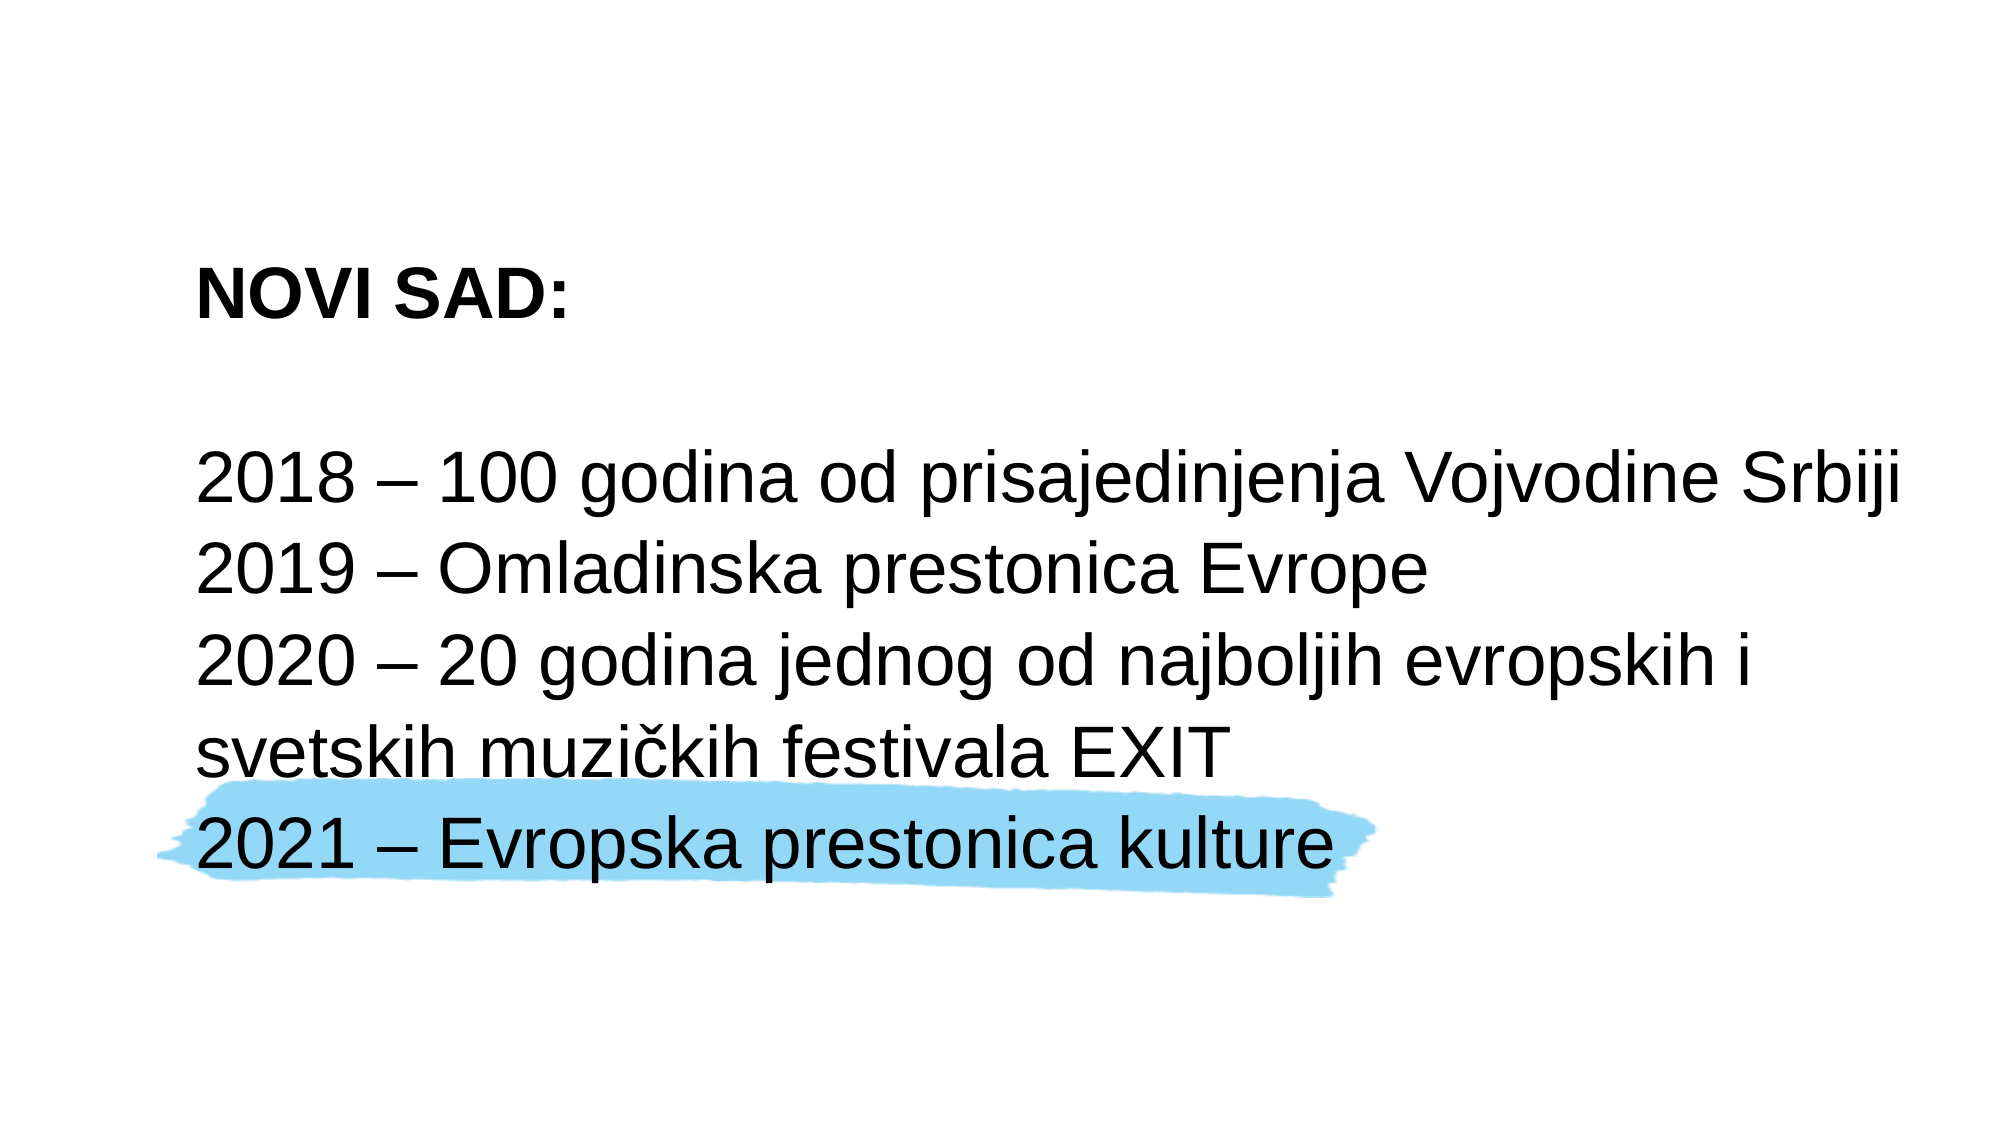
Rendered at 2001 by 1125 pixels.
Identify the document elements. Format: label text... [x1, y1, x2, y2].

title NOVI SAD: 2018 – 100 godina od prisajedinjenja Vojvodine Srbiji 2019 – Omladinska prestonica Evrope 2020 – 20 godina jednog od najboljih evropskih i svetskih muzičkih festivala EXIT 2021 – Evropska prestonica kulture [0, 0, 2000, 1125]
picture [157, 778, 1379, 898]
